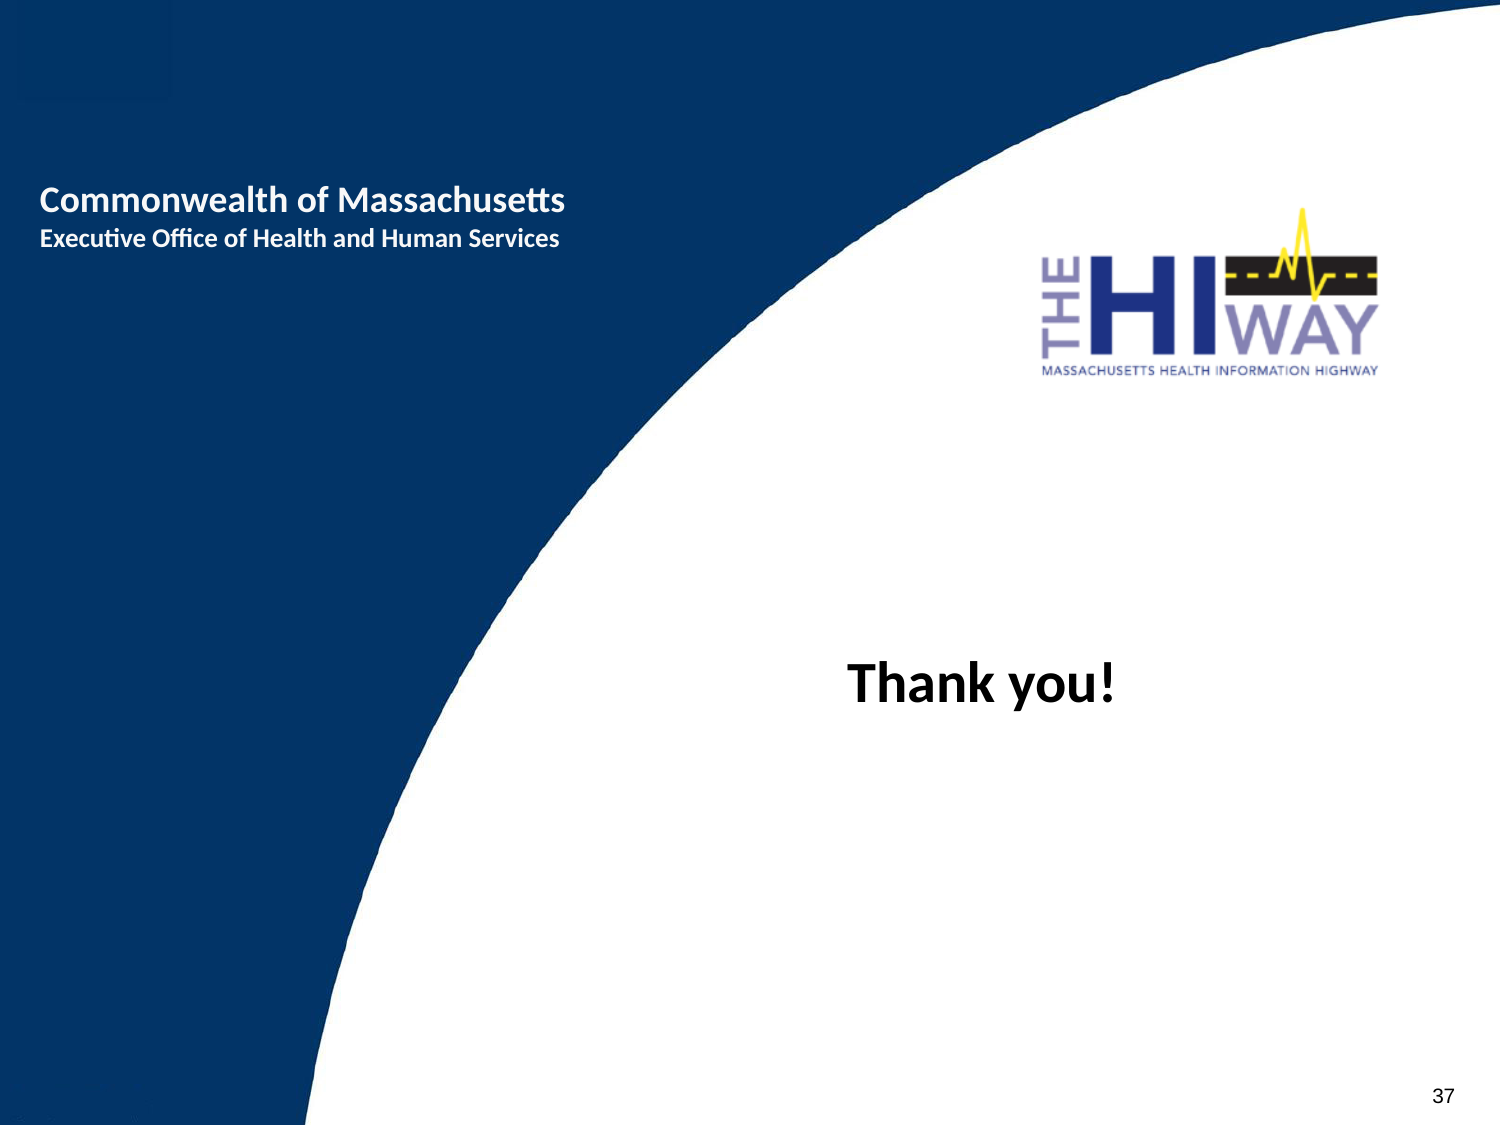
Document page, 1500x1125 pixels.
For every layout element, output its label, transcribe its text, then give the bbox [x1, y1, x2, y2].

title Thank you! [474, 558, 1490, 801]
picture [0, 0, 1500, 1125]
slide_number 37 [1387, 1074, 1500, 1123]
